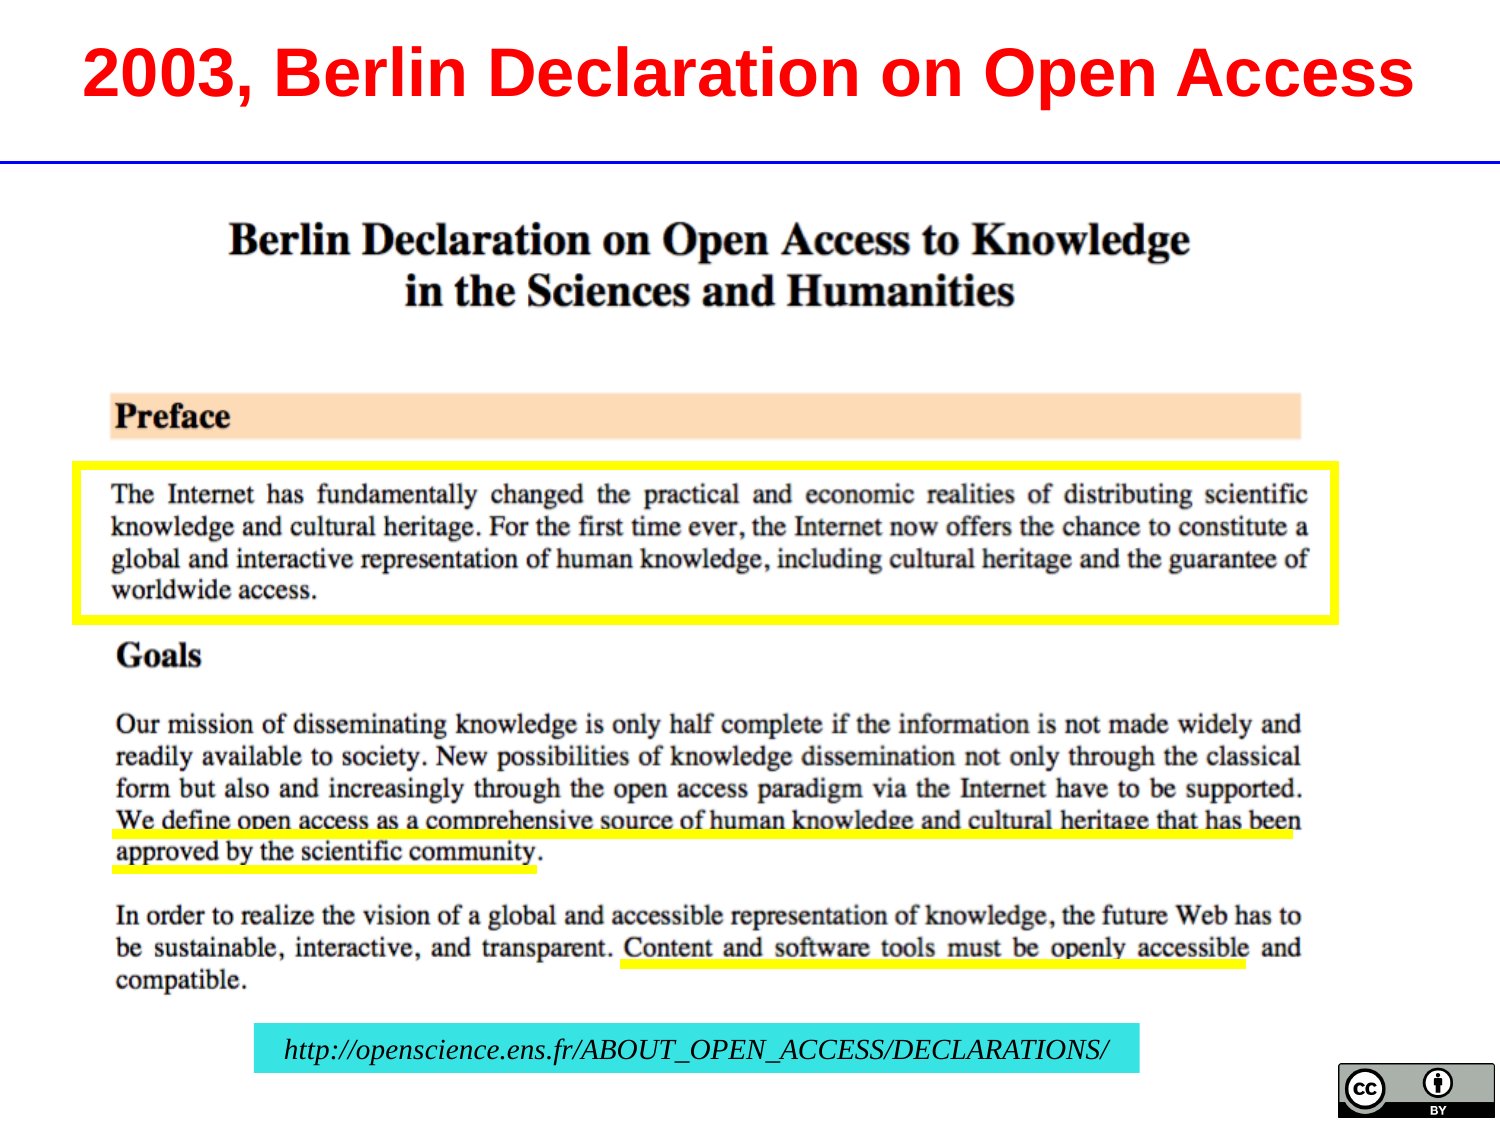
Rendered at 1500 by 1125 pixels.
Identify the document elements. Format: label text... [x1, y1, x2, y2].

text_box http://openscience.ens.fr/ABOUT_OPEN_ACCESS/DECLARATIONS/ [253, 1023, 1140, 1073]
picture [1338, 1063, 1495, 1118]
picture [76, 184, 1341, 1011]
text_box 2003, Berlin Declaration on Open Access [0, 0, 1500, 161]
